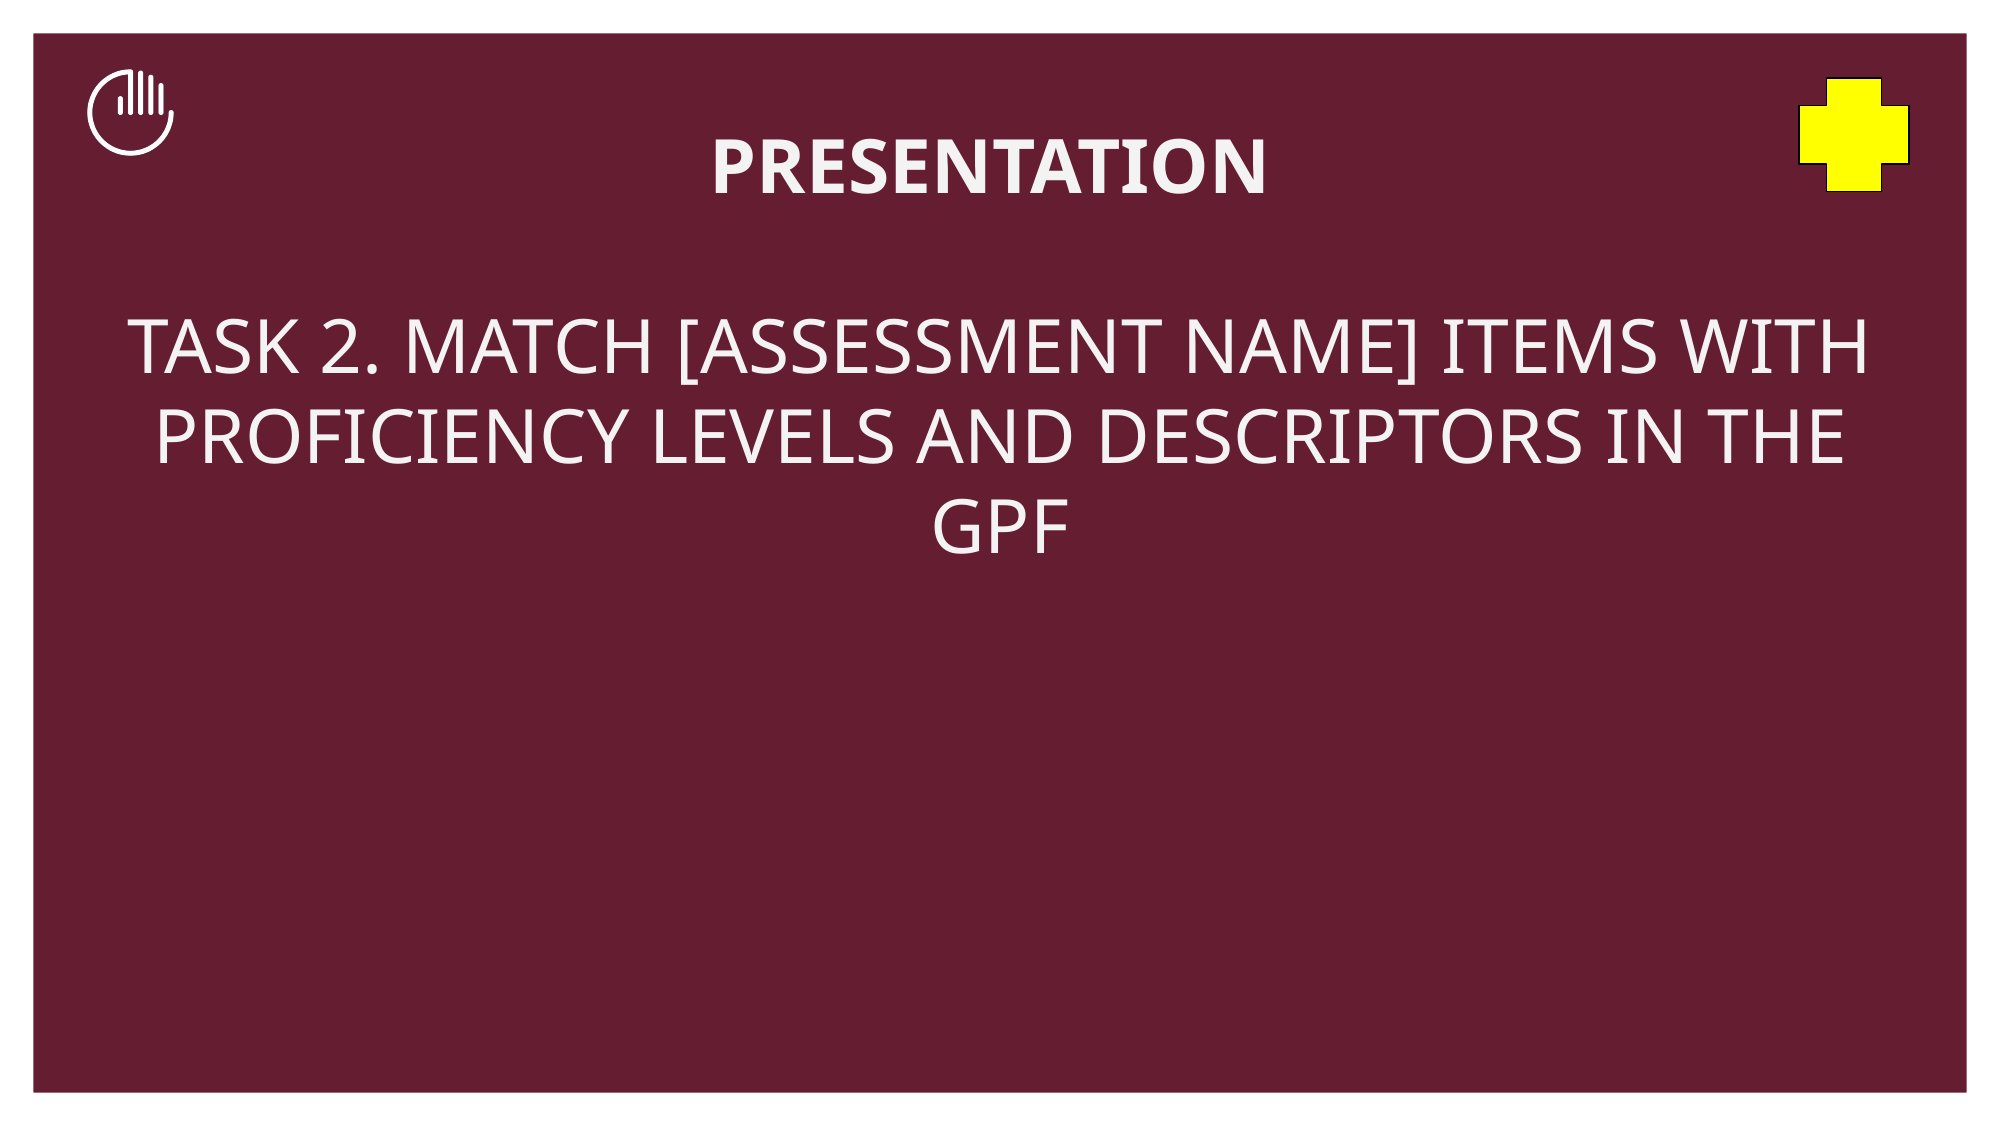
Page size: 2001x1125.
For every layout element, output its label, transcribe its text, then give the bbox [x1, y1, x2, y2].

text_box [1799, 77, 1910, 192]
picture [69, 60, 200, 166]
title PRESENTATION TASK 2. MATCH [assessment name] ITEMS WITH PROFICIENCY LEVELS AND DESCRIPTORS IN THE GPF [108, 110, 1892, 576]
